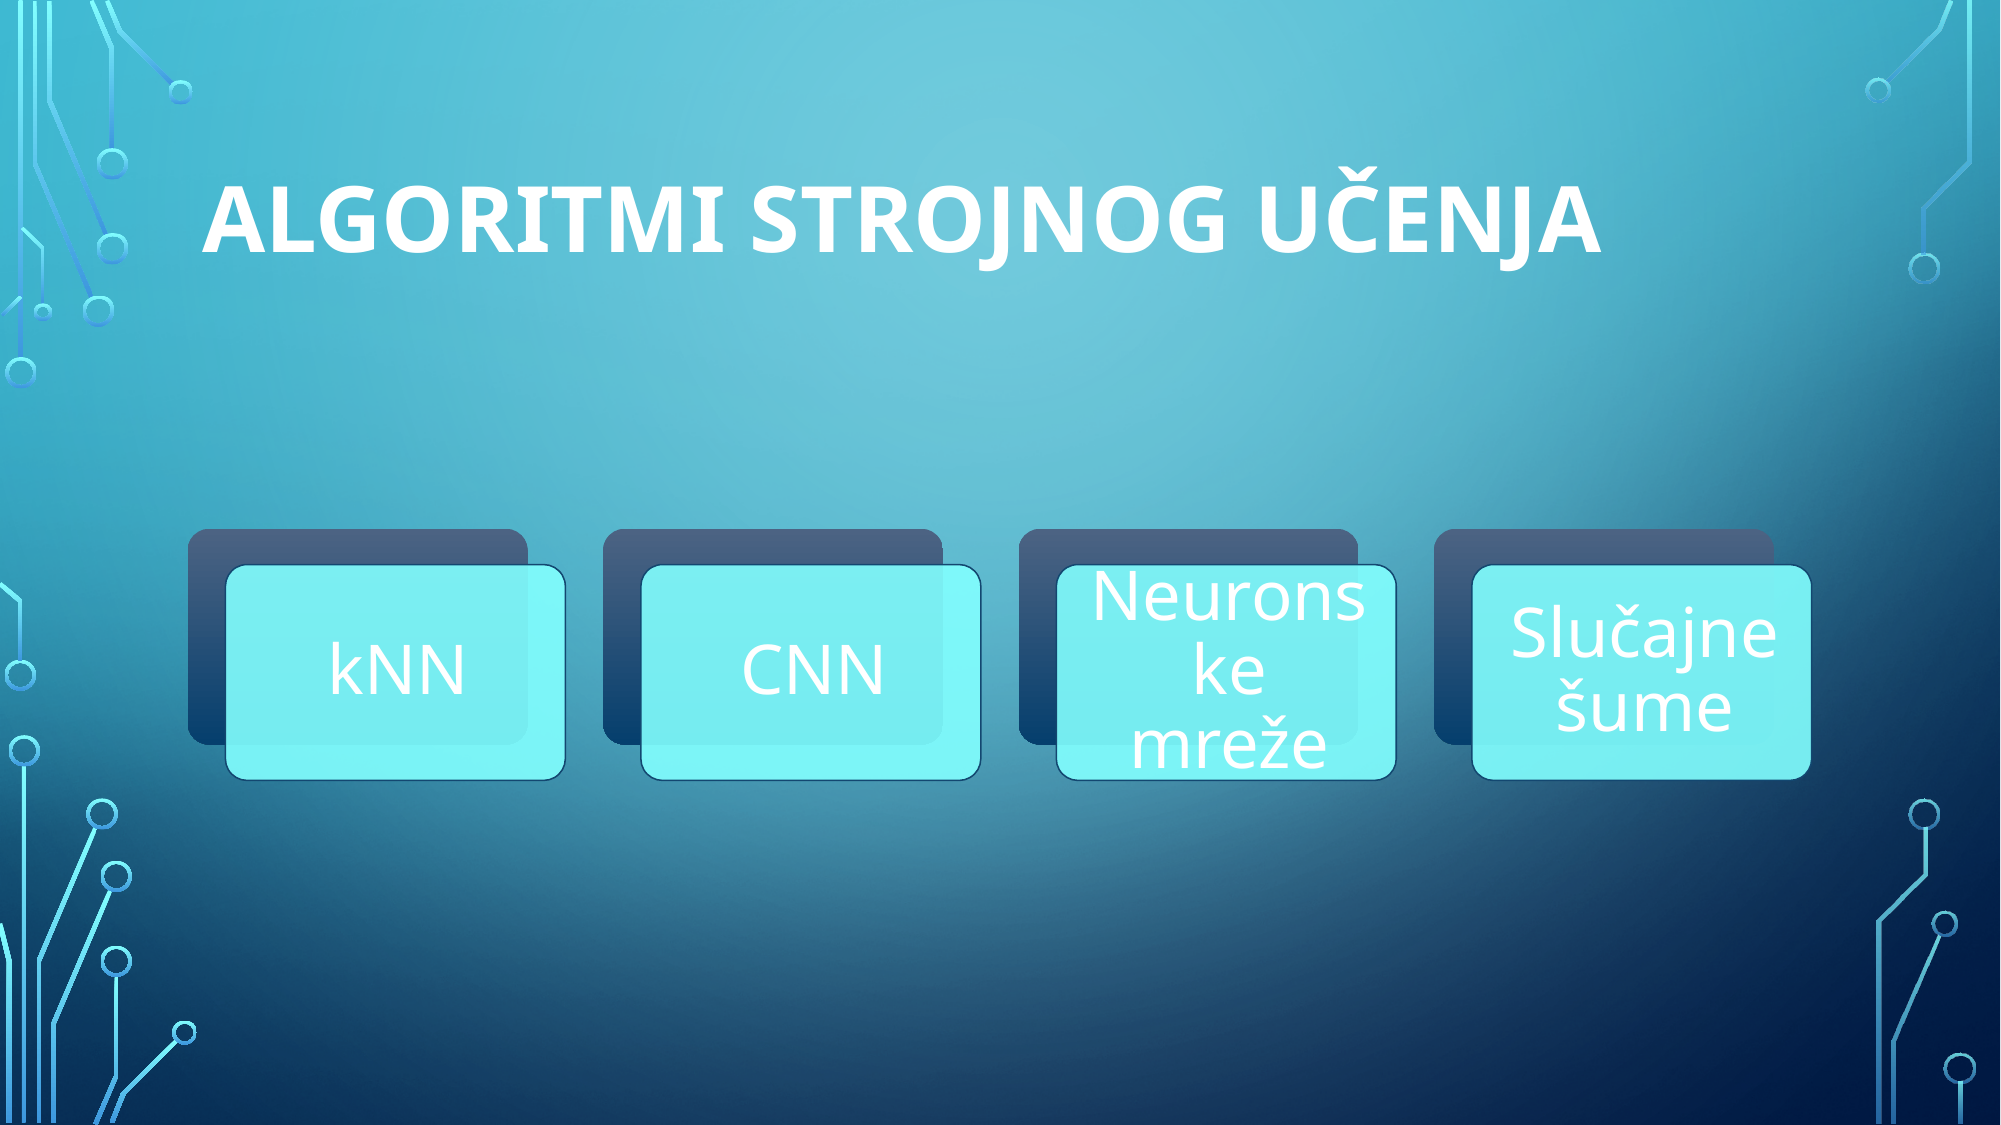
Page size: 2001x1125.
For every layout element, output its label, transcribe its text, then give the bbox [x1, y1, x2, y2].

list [186, 396, 1813, 913]
title Algoritmi strojnog učenja [187, 101, 1813, 344]
